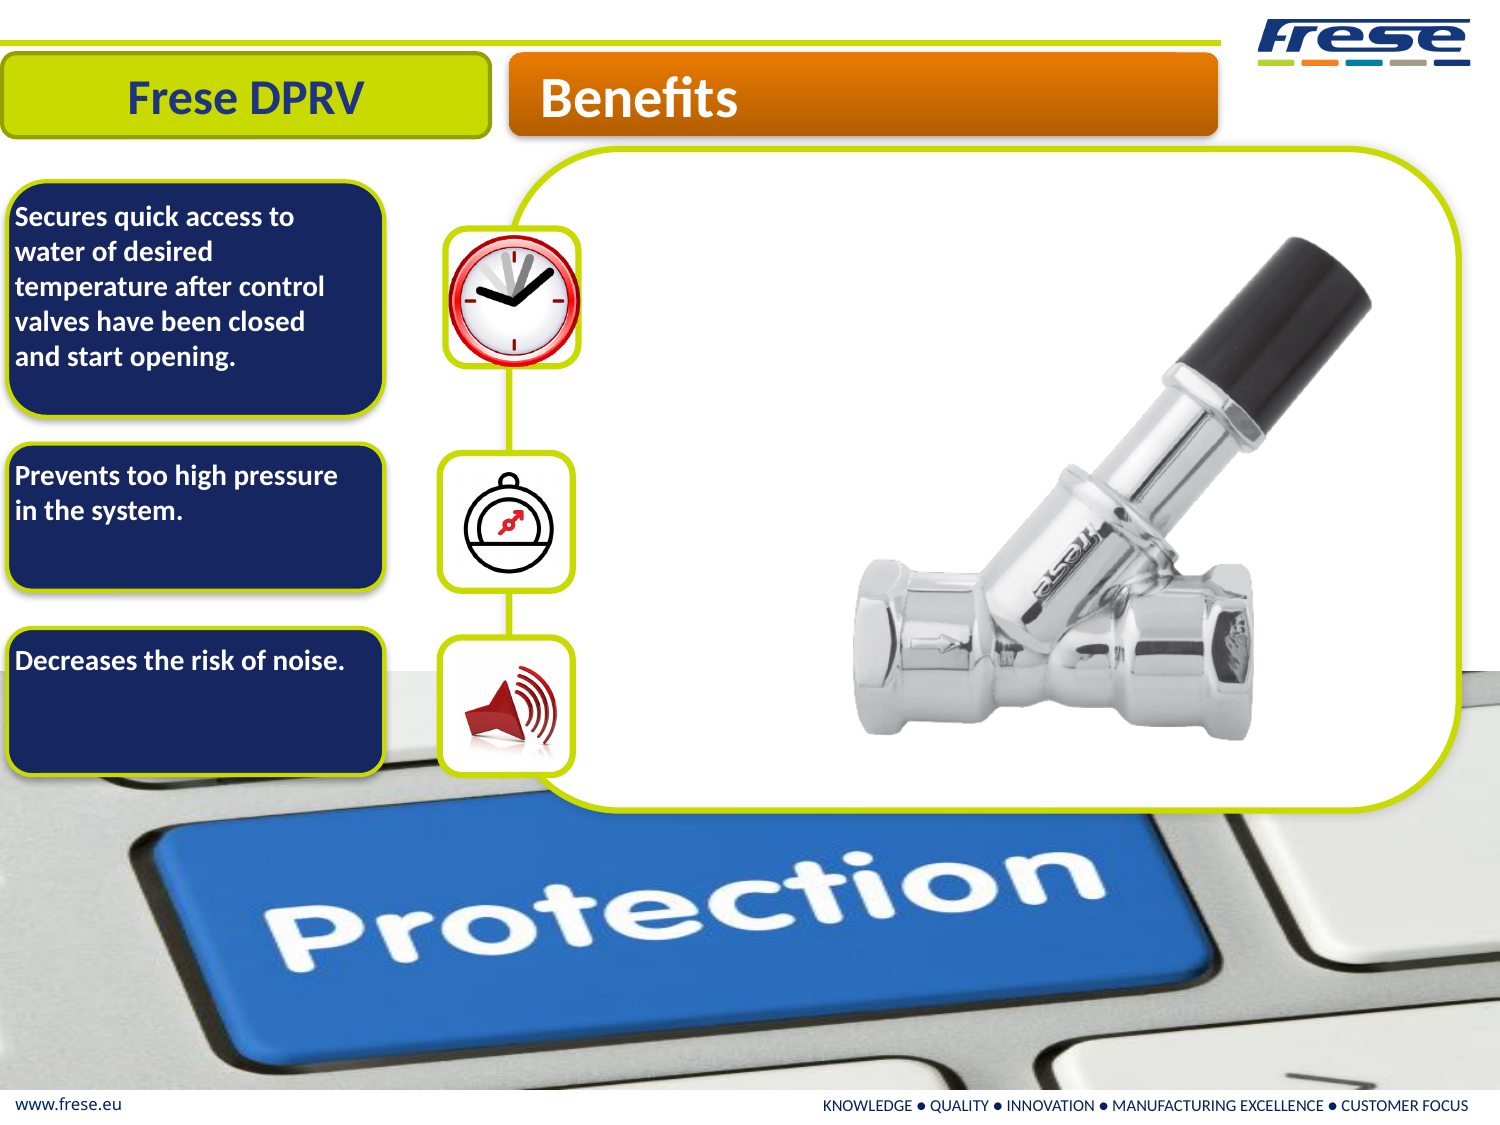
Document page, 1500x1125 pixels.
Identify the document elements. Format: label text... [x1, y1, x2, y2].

picture [453, 458, 563, 582]
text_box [0, 181, 385, 418]
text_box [0, 443, 385, 591]
text_box [437, 635, 575, 669]
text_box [0, 627, 385, 776]
text_box [507, 146, 1461, 669]
picture [441, 230, 584, 373]
text_box [0, 66, 493, 140]
text_box Frese DPRV [0, 63, 492, 125]
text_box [508, 52, 1219, 137]
picture [0, 159, 1500, 1091]
text_box [437, 450, 575, 593]
text_box [0, 51, 492, 63]
